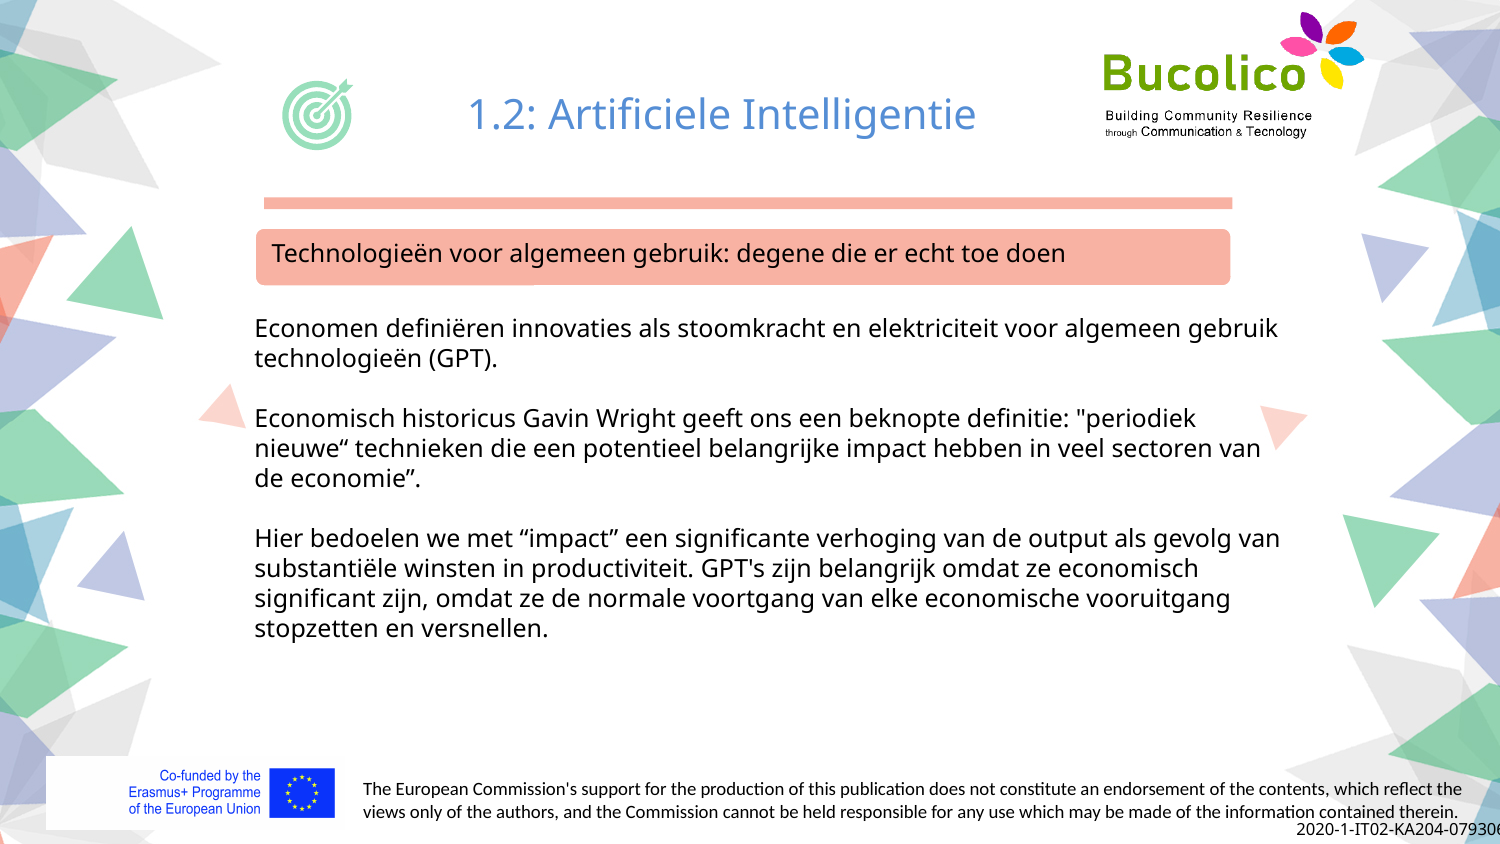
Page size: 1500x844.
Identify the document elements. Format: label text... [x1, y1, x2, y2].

list 1.2: Artificiele Intelligentie [410, 65, 1034, 161]
picture [0, 0, 1500, 844]
text_box [280, 76, 356, 153]
text_box Economen definiëren innovaties als stoomkracht en elektriciteit voor algemeen gebruik technologieën (GPT). Economisch historicus Gavin Wright geeft ons een beknopte definitie: "periodiek nieuwe“ technieken die een potentieel belangrijke impact hebben in veel sectoren van de economie”. Hier bedoelen we met “impact” een significante verhoging van de output als gevolg van substantiële winsten in productiviteit. GPT's zijn belangrijk omdat ze economisch significant zijn, omdat ze de normale voortgang van elke economische vooruitgang stopzetten en versnellen. [239, 305, 1306, 650]
text_box The European Commission's support for the production of this publication does not constitute an endorsement of the contents, which reflect the views only of the authors, and the Commission cannot be held responsible for any use which may be made of the information contained therein. [348, 769, 1486, 830]
text_box Technologieën voor algemeen gebruik: degene die er echt toe doen [251, 224, 1235, 290]
text_box [262, 195, 1235, 211]
